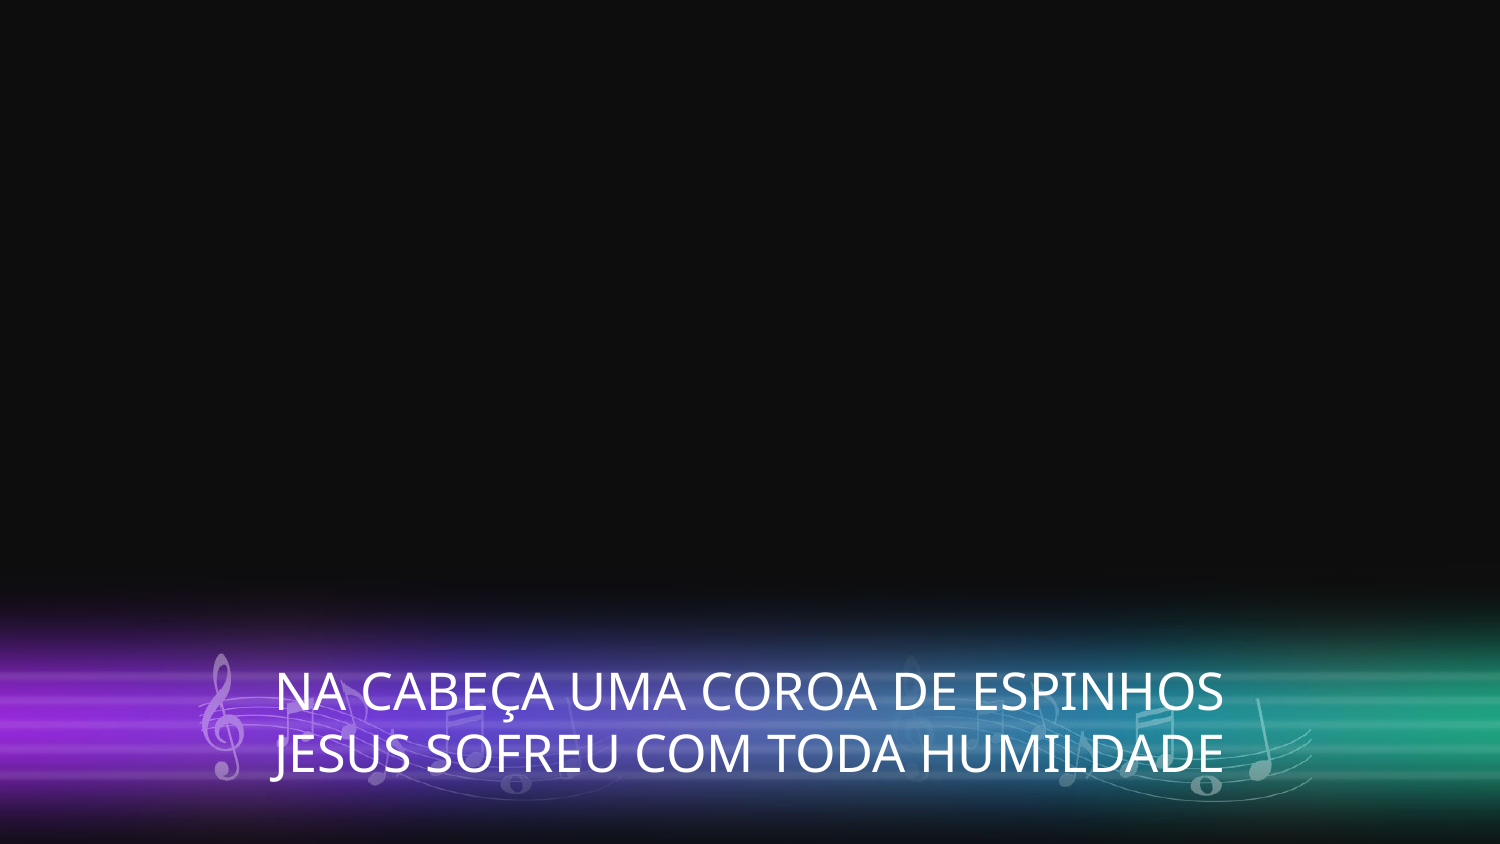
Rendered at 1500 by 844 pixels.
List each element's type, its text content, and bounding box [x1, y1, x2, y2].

text_box NA CABEÇA UMA COROA DE ESPINHOS JESUS SOFREU COM TODA HUMILDADE [218, 651, 1282, 791]
picture [0, 0, 1500, 844]
